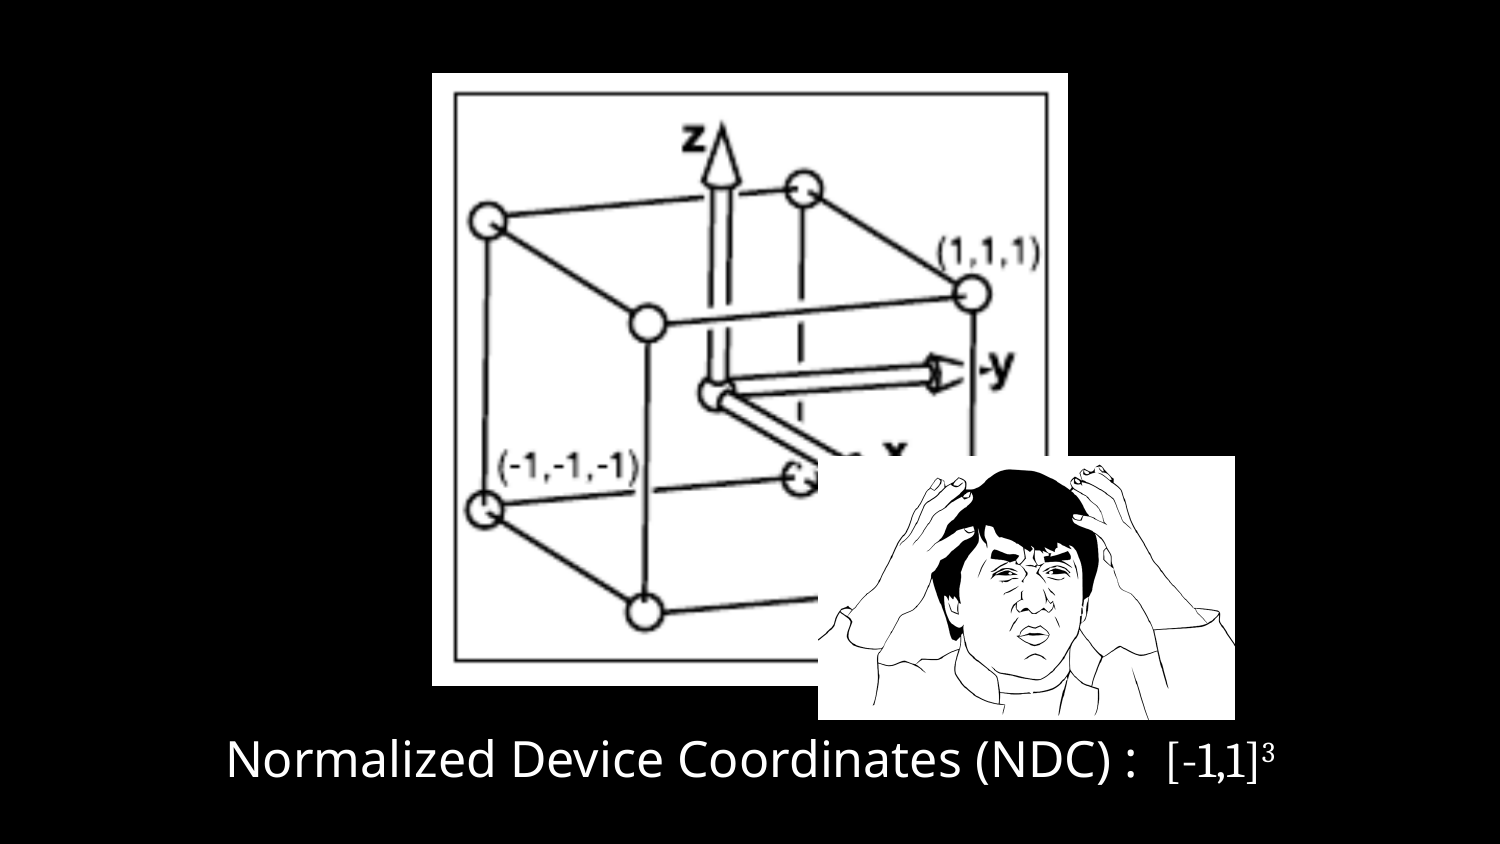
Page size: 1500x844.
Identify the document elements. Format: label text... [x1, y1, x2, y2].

text_box Normalized Device Coordinates (NDC) : [-1,1]3 [210, 719, 1290, 795]
picture [431, 72, 1235, 721]
